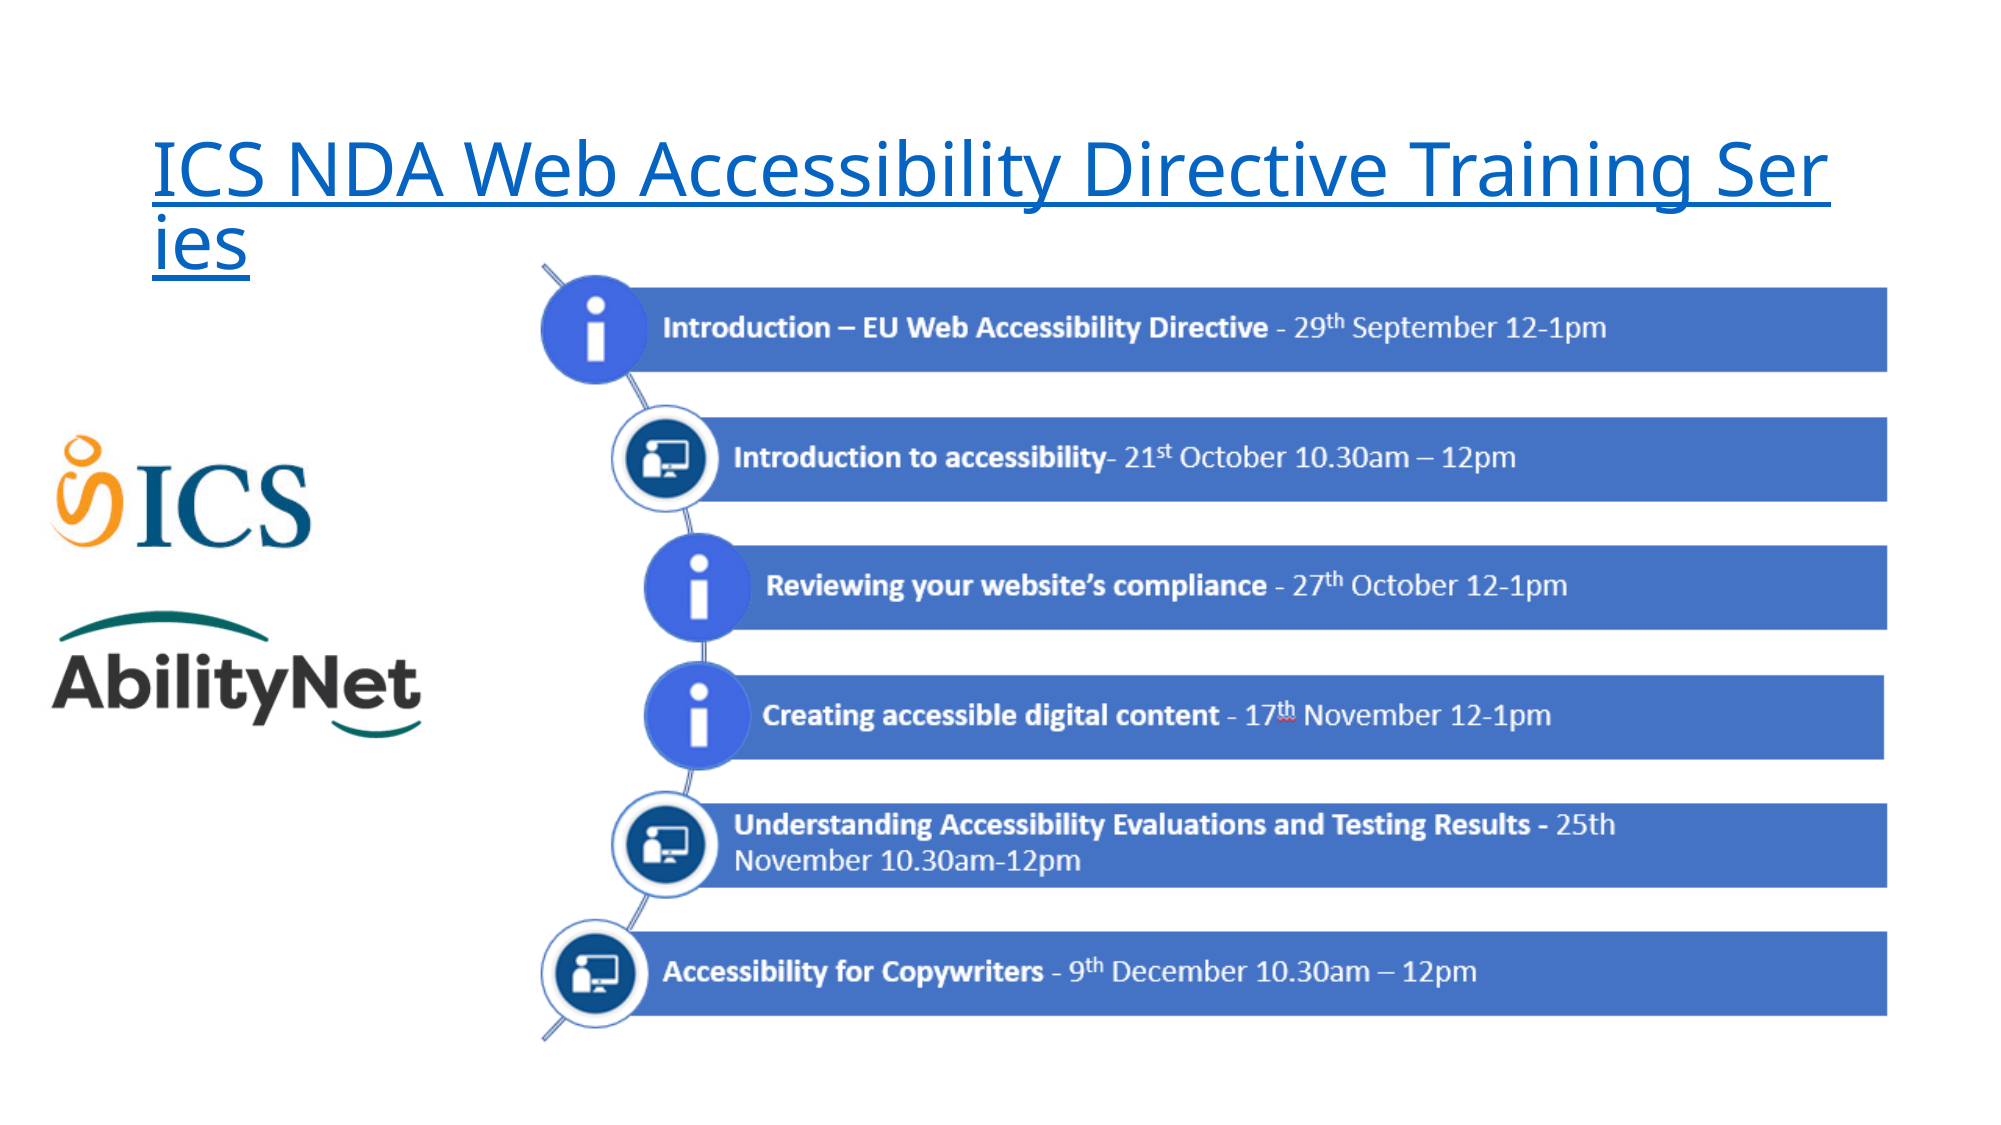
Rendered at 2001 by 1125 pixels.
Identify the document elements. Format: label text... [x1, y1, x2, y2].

picture [41, 429, 320, 554]
picture [0, 590, 469, 752]
picture [516, 230, 1889, 1049]
title ICS NDA Web Accessibility Directive Training Series [137, 59, 1863, 278]
